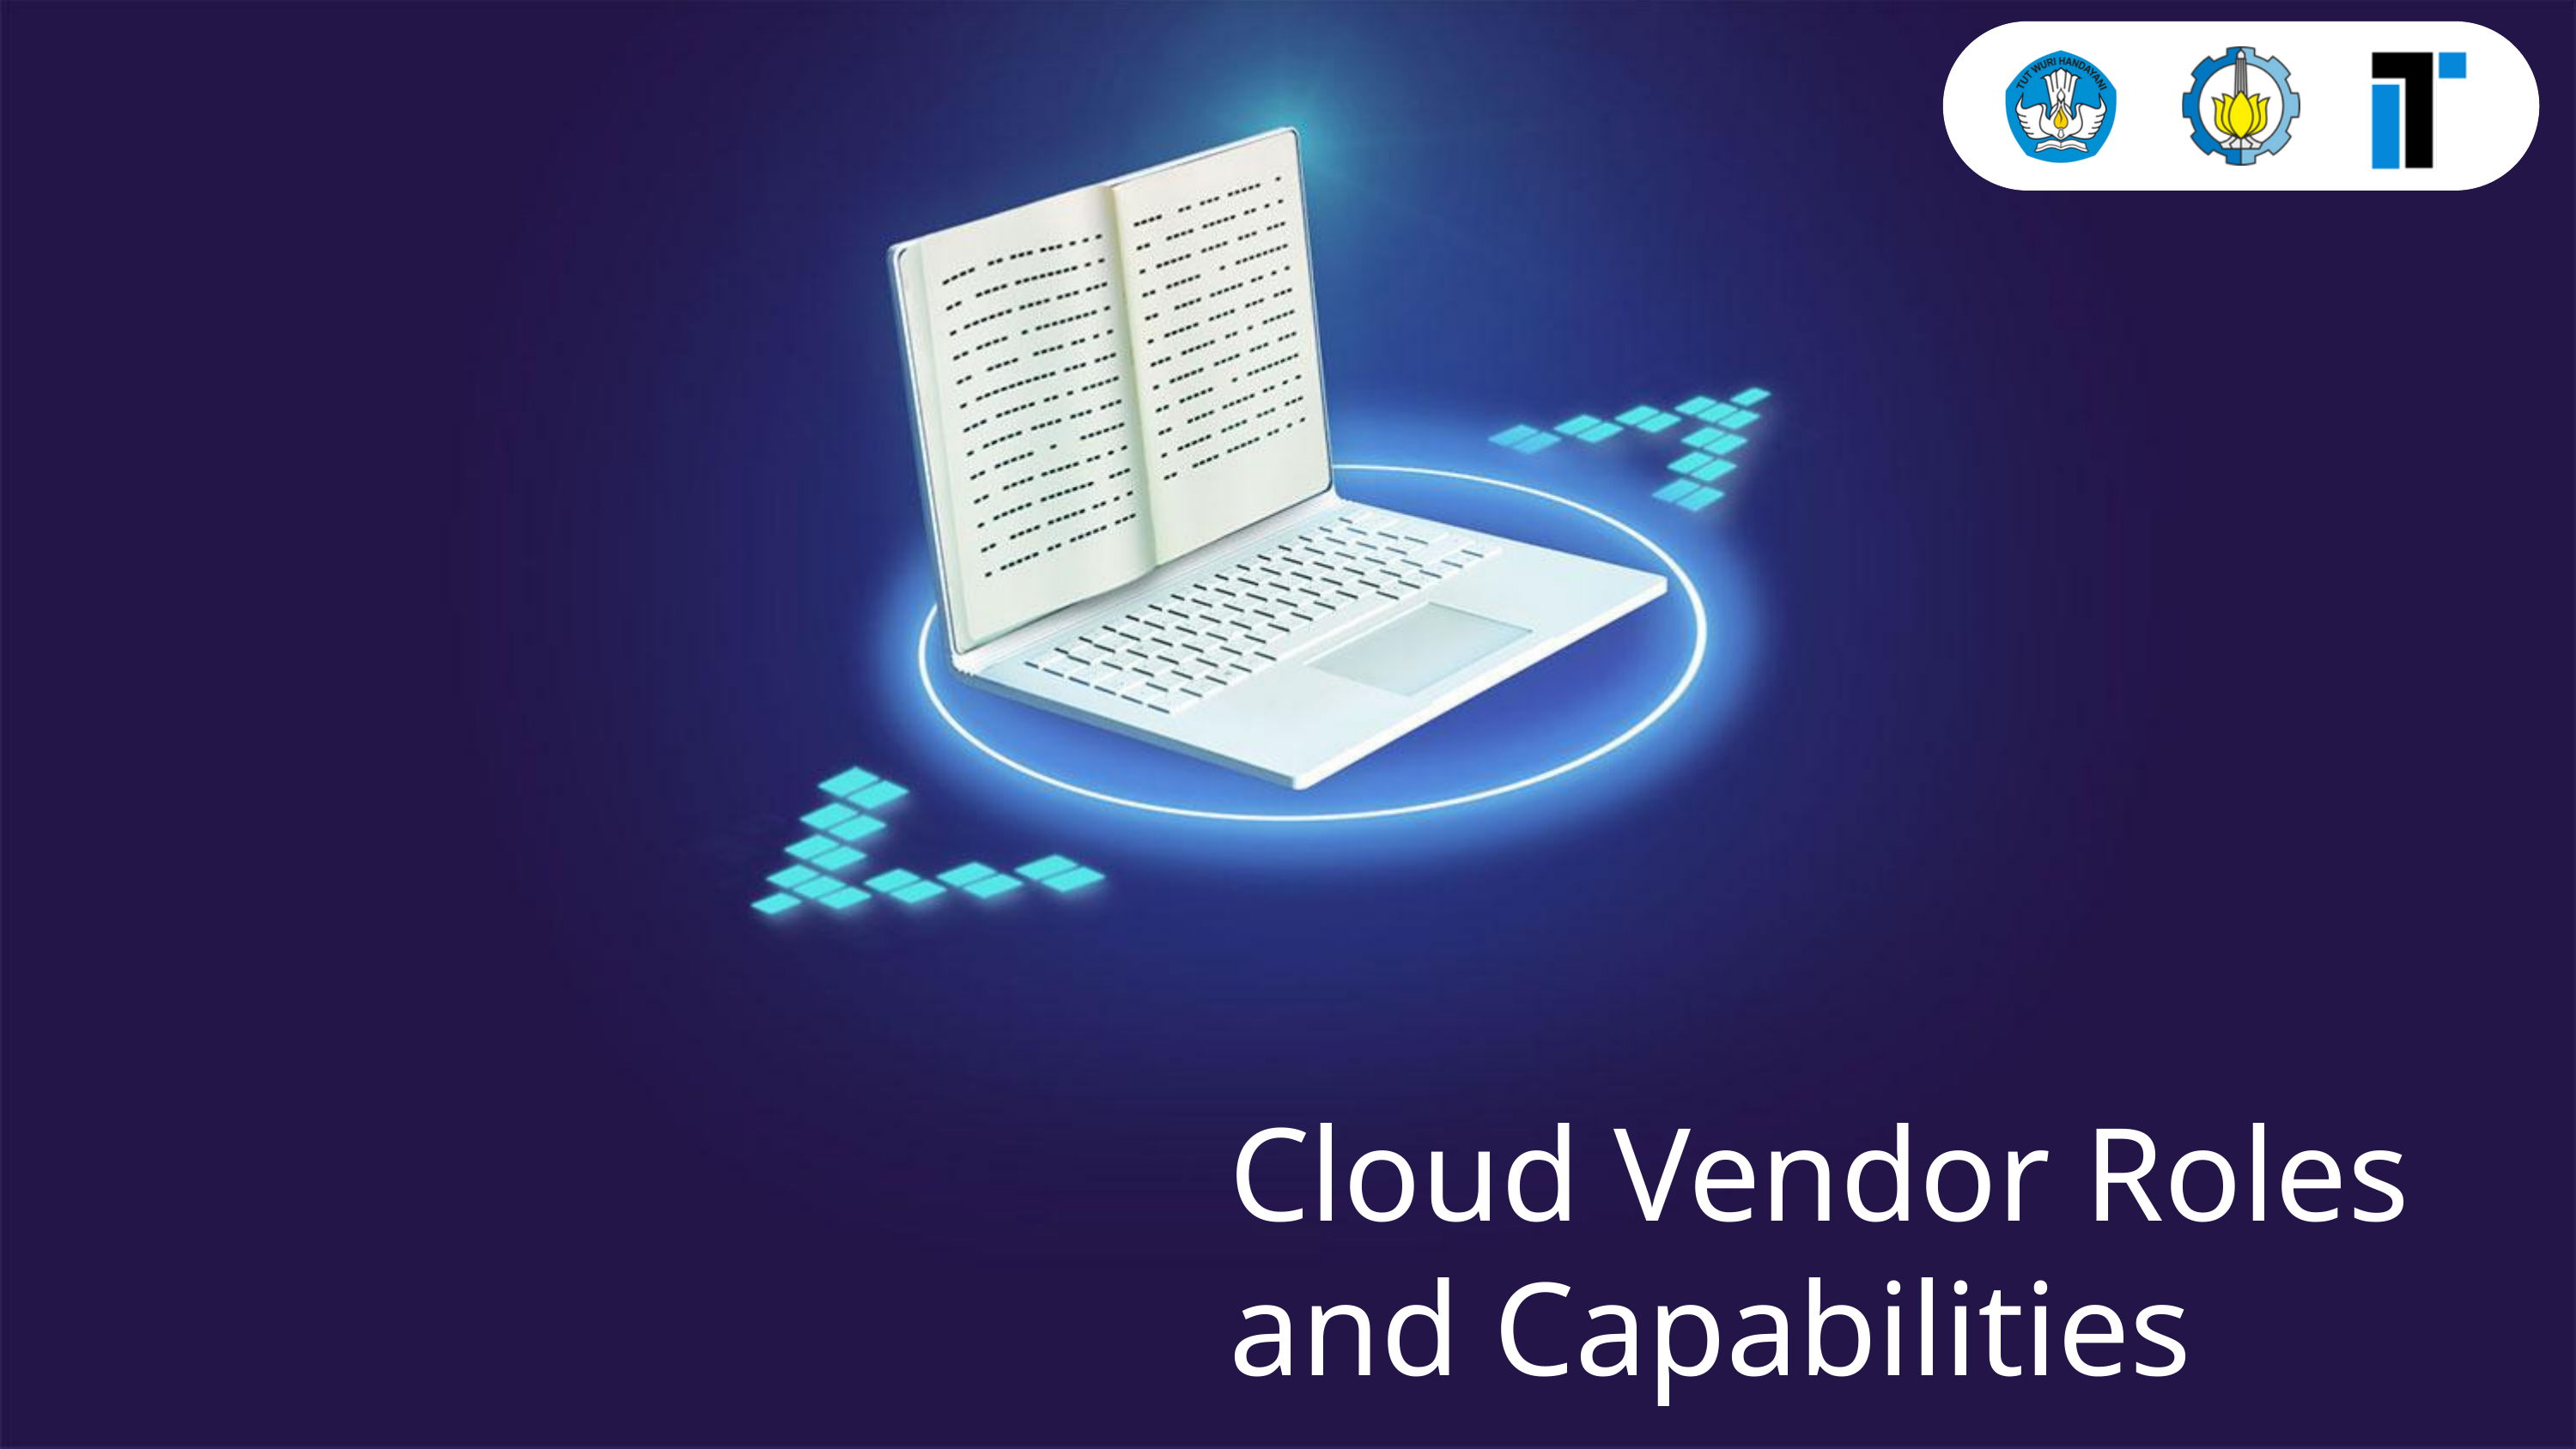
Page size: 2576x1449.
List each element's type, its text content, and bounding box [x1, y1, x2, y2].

text_box [0, 0, 2576, 1449]
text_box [1942, 21, 2540, 191]
text_box Cloud Vendor Roles and Capabilities [1229, 1092, 2576, 1402]
